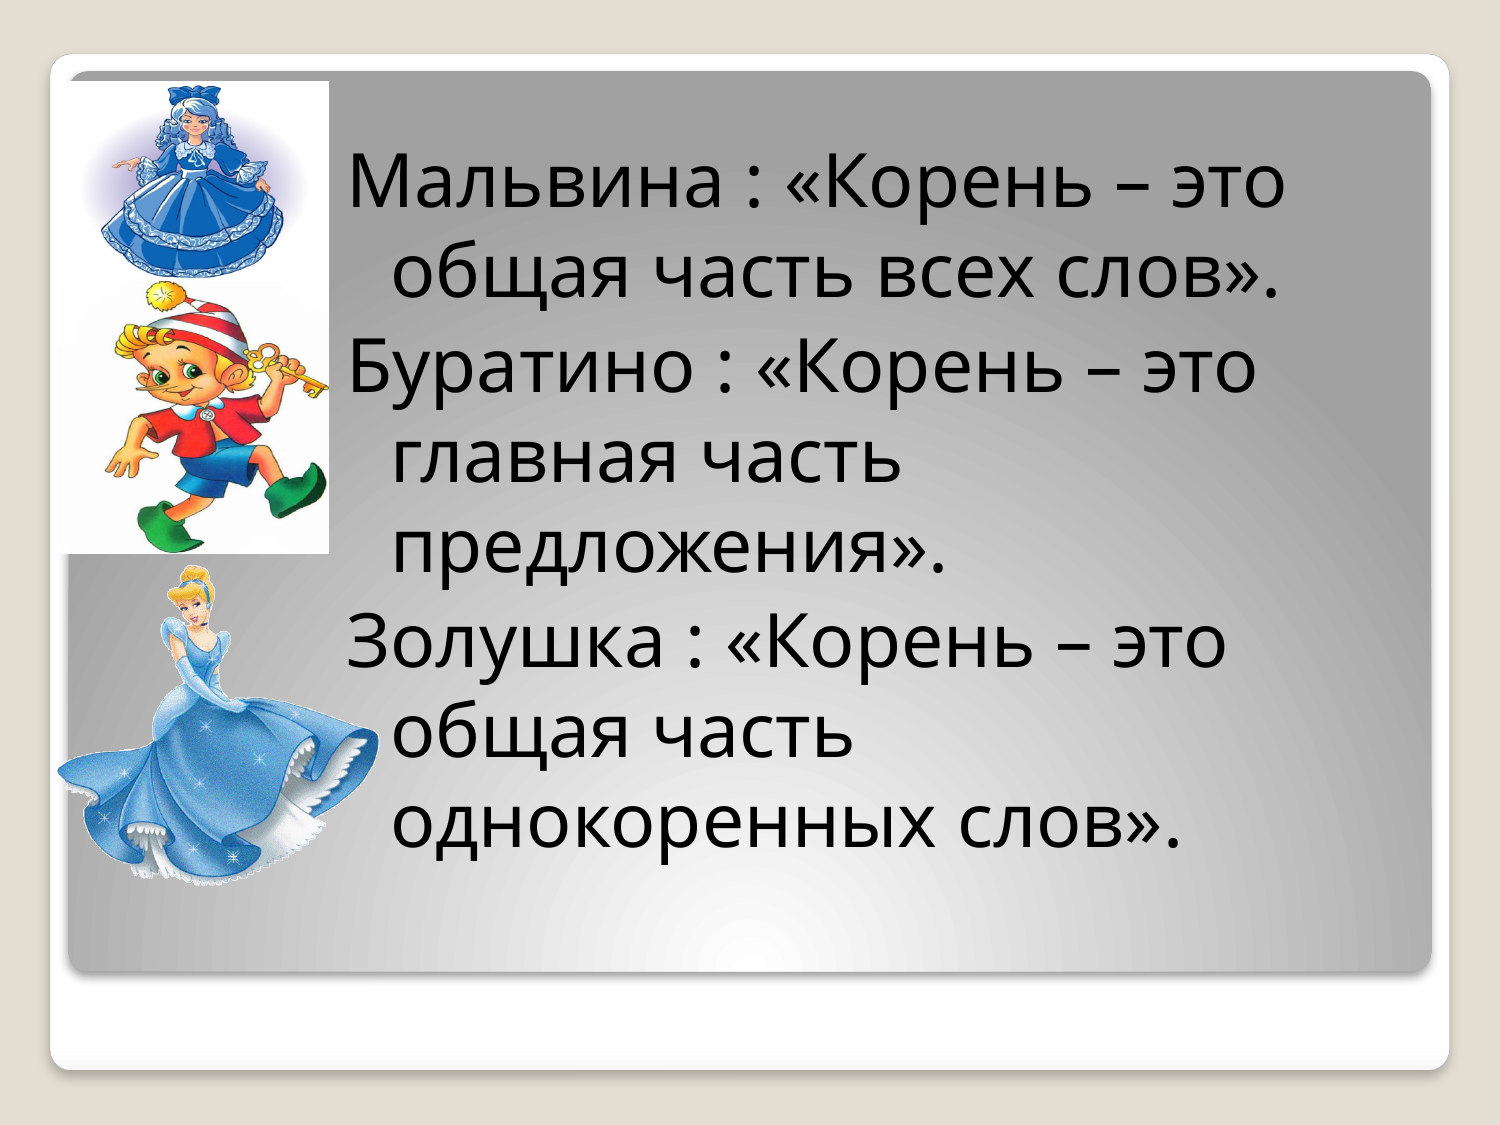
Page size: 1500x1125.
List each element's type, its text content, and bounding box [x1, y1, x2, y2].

picture [46, 81, 386, 896]
list Мальвина : «Корень – это общая часть всех слов». Буратино : «Корень – это главная часть предложения». Золушка : «Корень – это общая часть однокоренных слов». [335, 117, 1425, 575]
